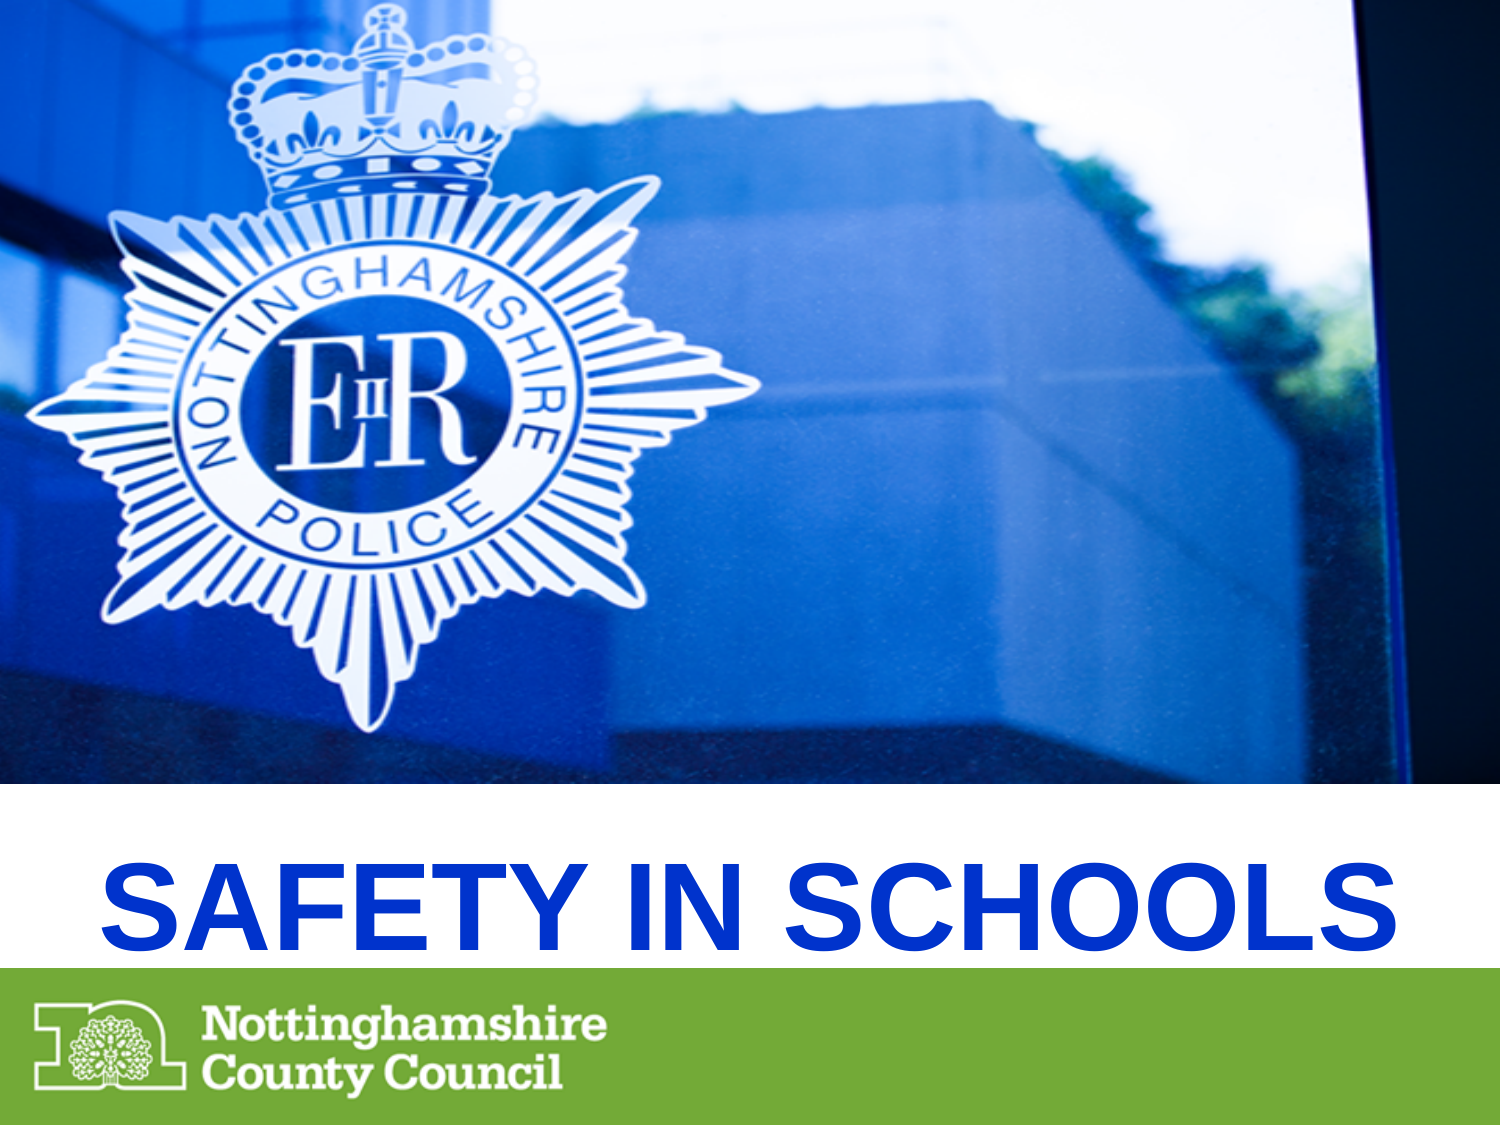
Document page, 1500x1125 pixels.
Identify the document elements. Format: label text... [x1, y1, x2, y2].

picture [0, 0, 1500, 784]
picture [0, 968, 1500, 1125]
list SAFETY IN SCHOOLS [61, 817, 1439, 1019]
